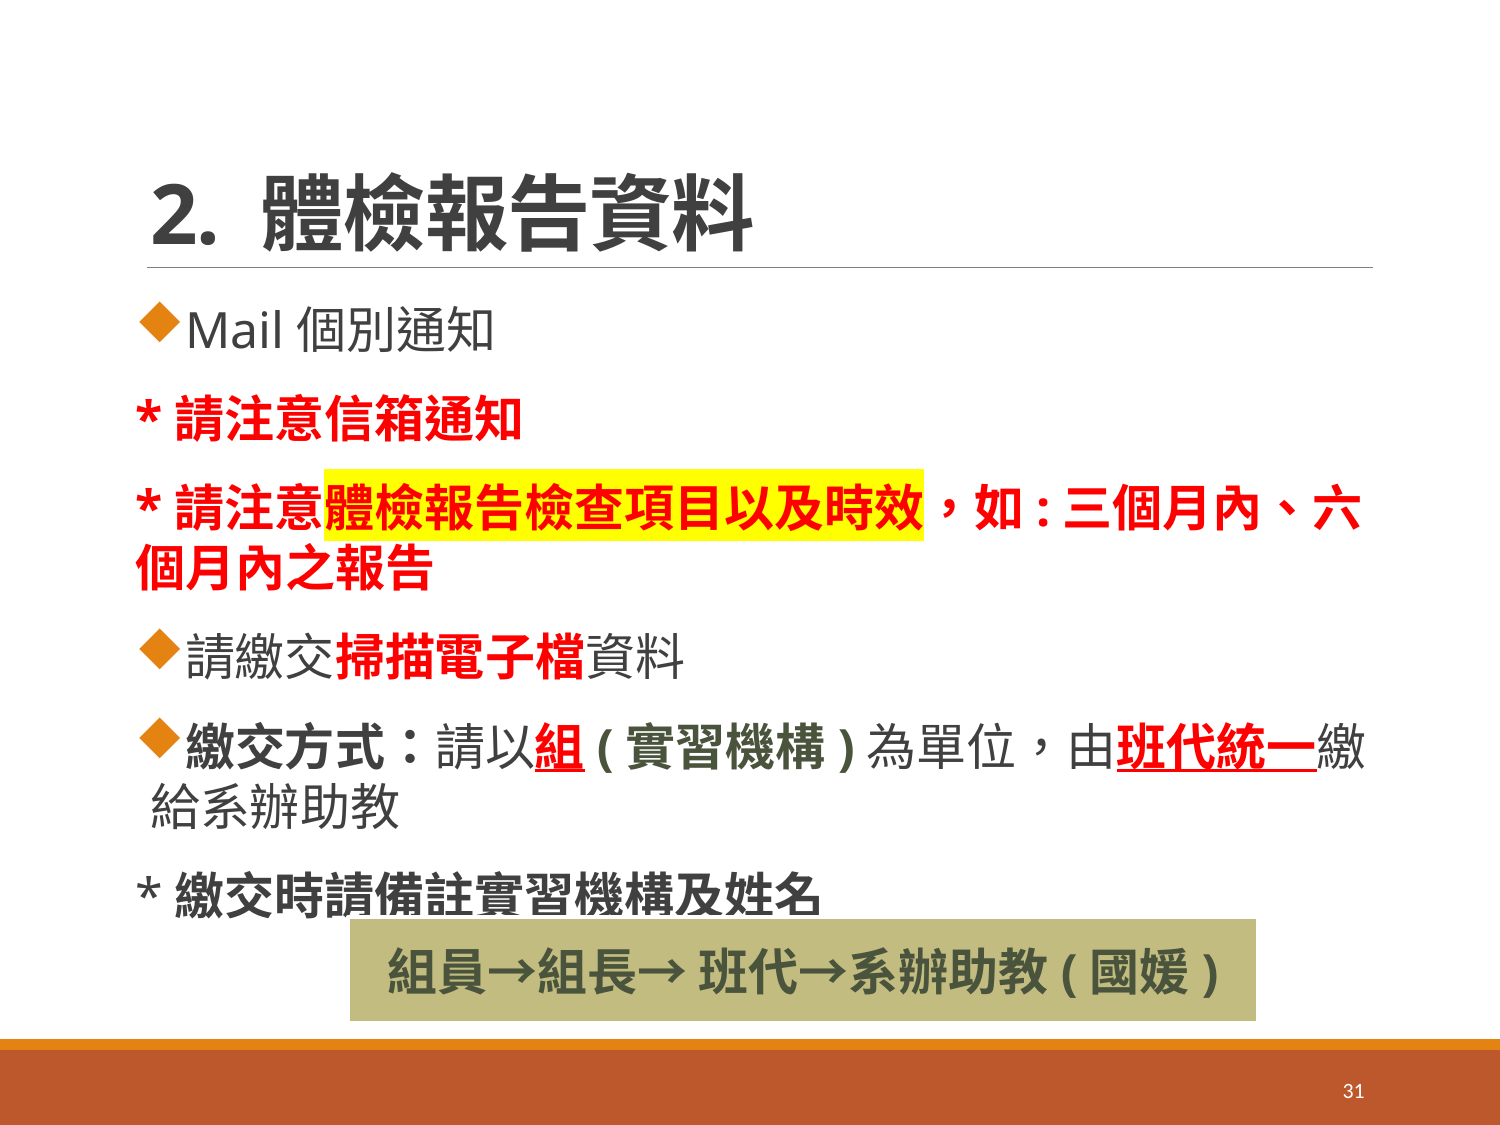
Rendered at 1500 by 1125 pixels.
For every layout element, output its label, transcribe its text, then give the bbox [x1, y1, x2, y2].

title 2. 體檢報告資料 [135, 30, 1373, 269]
slide_number 31 [1218, 1059, 1380, 1120]
text_box 組員→組長→ 班代→系辦助教(國媛) [346, 915, 1260, 1025]
list Mail個別通知 *請注意信箱通知 *請注意體檢報告檢查項目以及時效，如:三個月內、六個月內之報告 請繳交掃描電子檔資料 繳交方式：請以組(實習機構)為單位，由班代統一繳給系辦助教 *繳交時請備註實習機構及姓名 [135, 290, 1400, 846]
